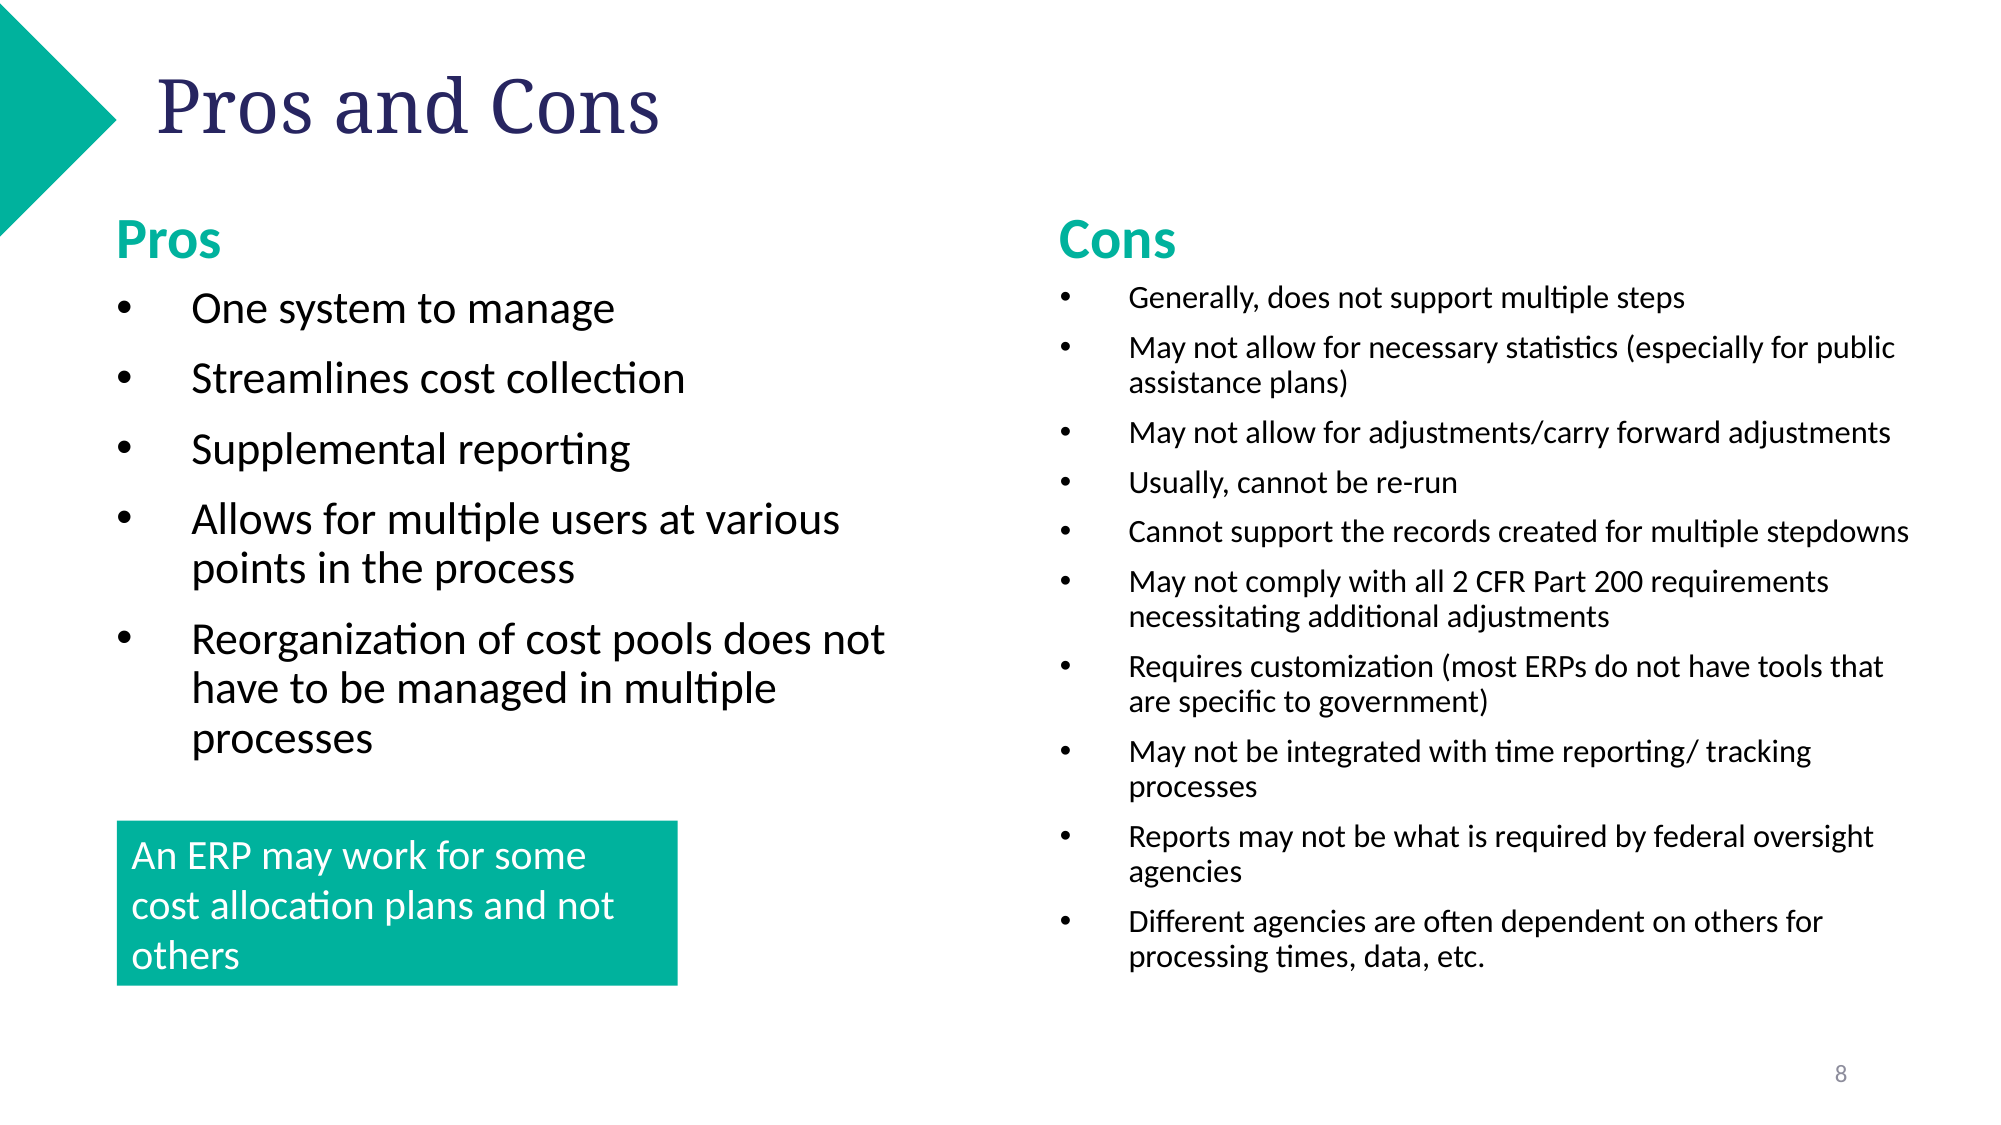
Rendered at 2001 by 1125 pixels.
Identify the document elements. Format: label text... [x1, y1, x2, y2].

slide_number 8 [1412, 1042, 1863, 1103]
text_box Cons [1045, 200, 1807, 273]
text_box Pros [101, 200, 863, 276]
text_box Pros and Cons [141, 51, 1932, 157]
text_box An ERP may work for some cost allocation plans and not others [116, 820, 678, 986]
text_box [0, 1, 119, 239]
text_box One system to manage Streamlines cost collection Supplemental reporting Allows for multiple users at various points in the process Reorganization of cost pools does not have to be managed in multiple processes [101, 276, 974, 1117]
text_box Generally, does not support multiple steps May not allow for necessary statistics (especially for public assistance plans) May not allow for adjustments/carry forward adjustments Usually, cannot be re-run Cannot support the records created for multiple stepdowns May not comply with all 2 CFR Part 200 requirements necessitating additional adjustments Requires customization (most ERPs do not have tools that are specific to government) May not be integrated with time reporting/ tracking processes Reports may not be what is required by federal oversight agencies Different agencies are often dependent on others for processing times, data, etc. [1045, 273, 1932, 1024]
